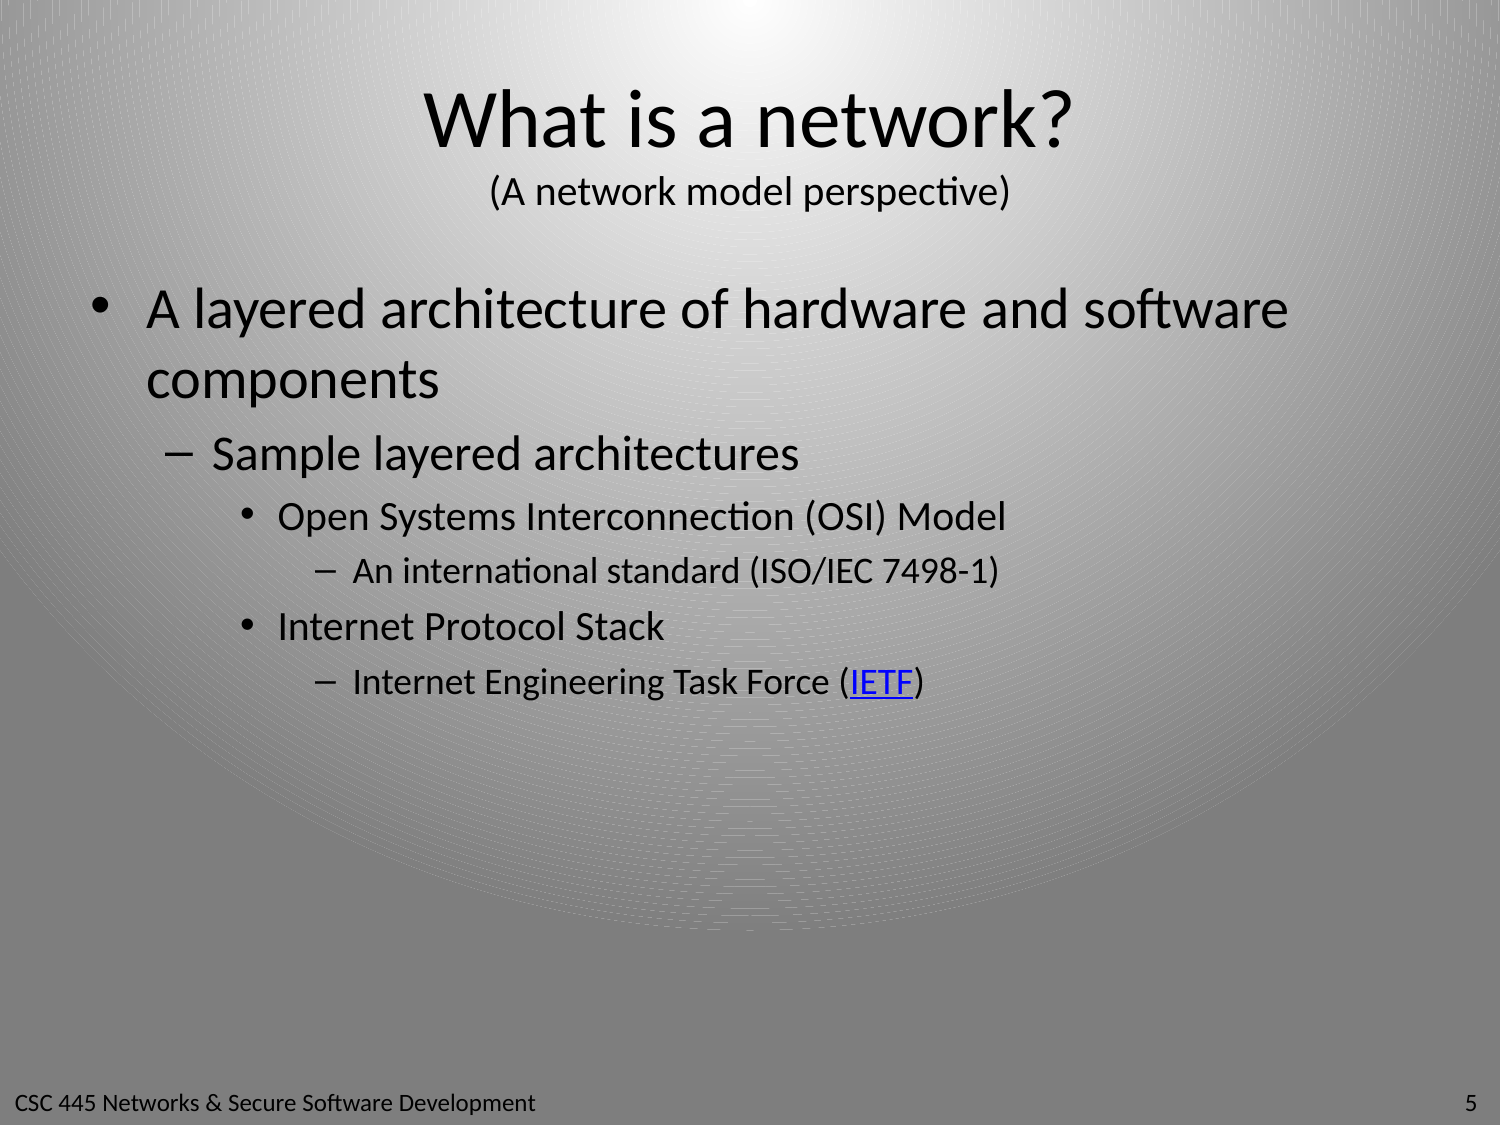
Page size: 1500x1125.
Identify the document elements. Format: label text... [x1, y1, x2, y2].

list A layered architecture of hardware and software components Sample layered architectures Open Systems Interconnection (OSI) Model An international standard (ISO/IEC 7498-1) Internet Protocol Stack Internet Engineering Task Force (IETF) [75, 262, 1425, 1005]
title What is a network? (A network model perspective) [75, 45, 1425, 233]
